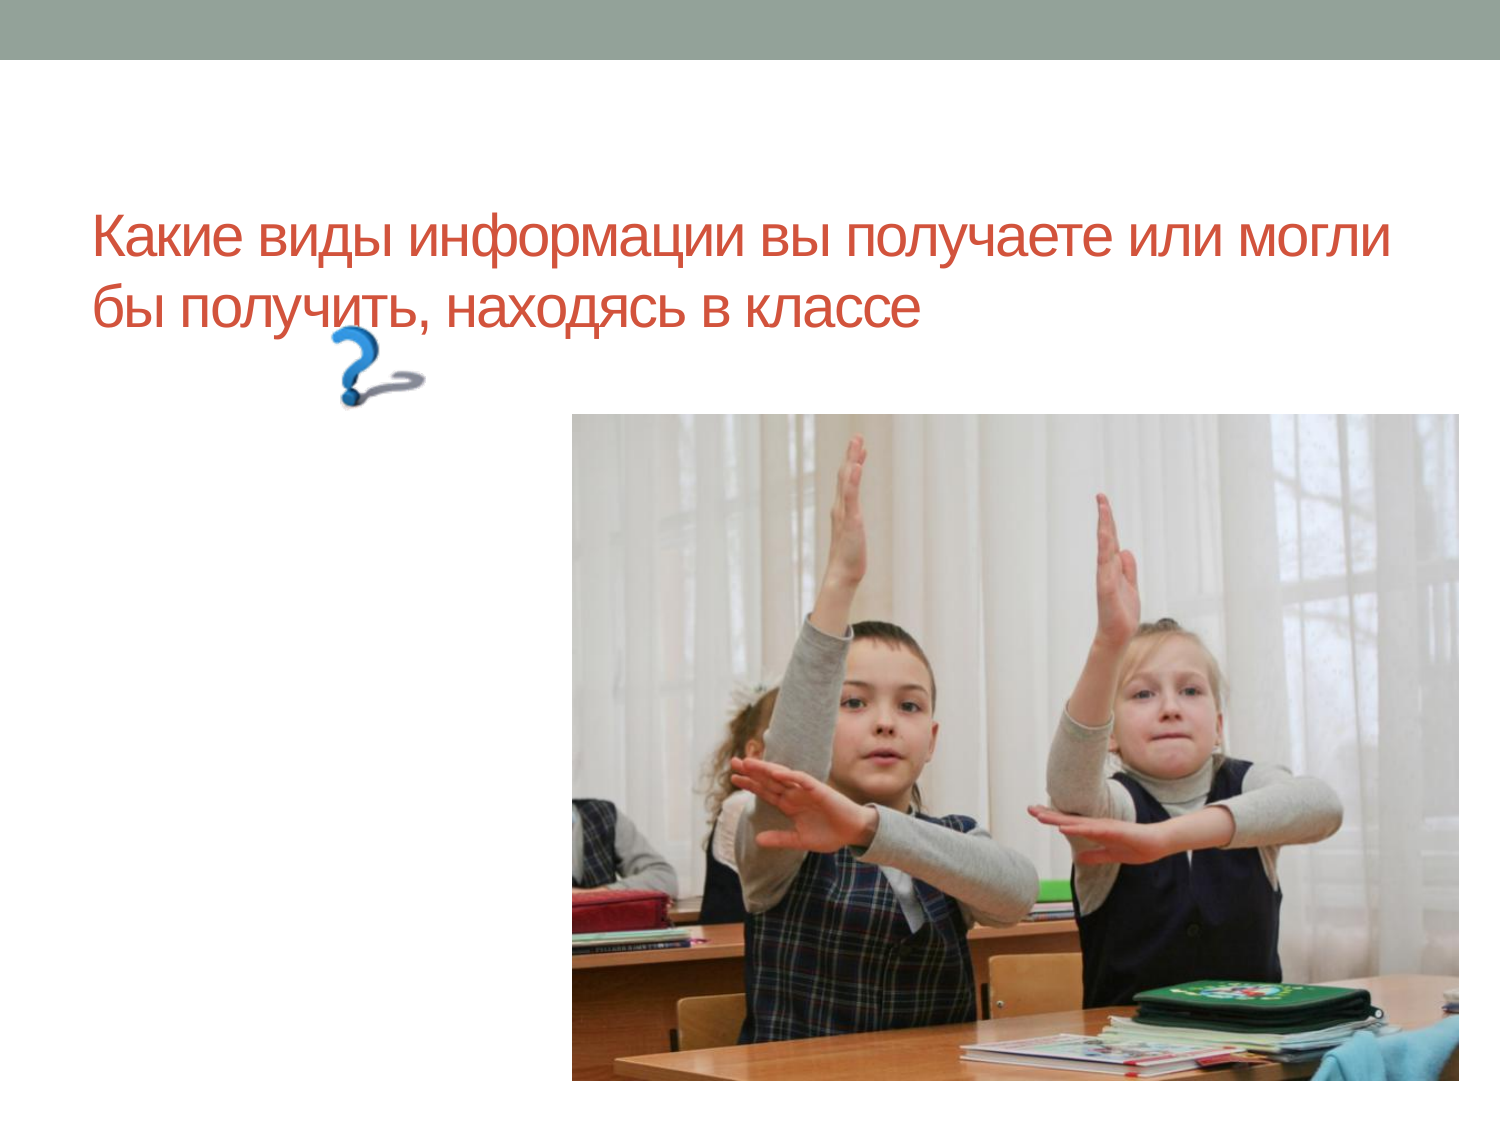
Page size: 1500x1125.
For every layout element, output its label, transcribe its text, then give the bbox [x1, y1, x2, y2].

title Какие виды информации вы получаете или могли бы получить, находясь в классе [76, 186, 1427, 350]
picture [572, 414, 1459, 1082]
picture [314, 319, 426, 416]
